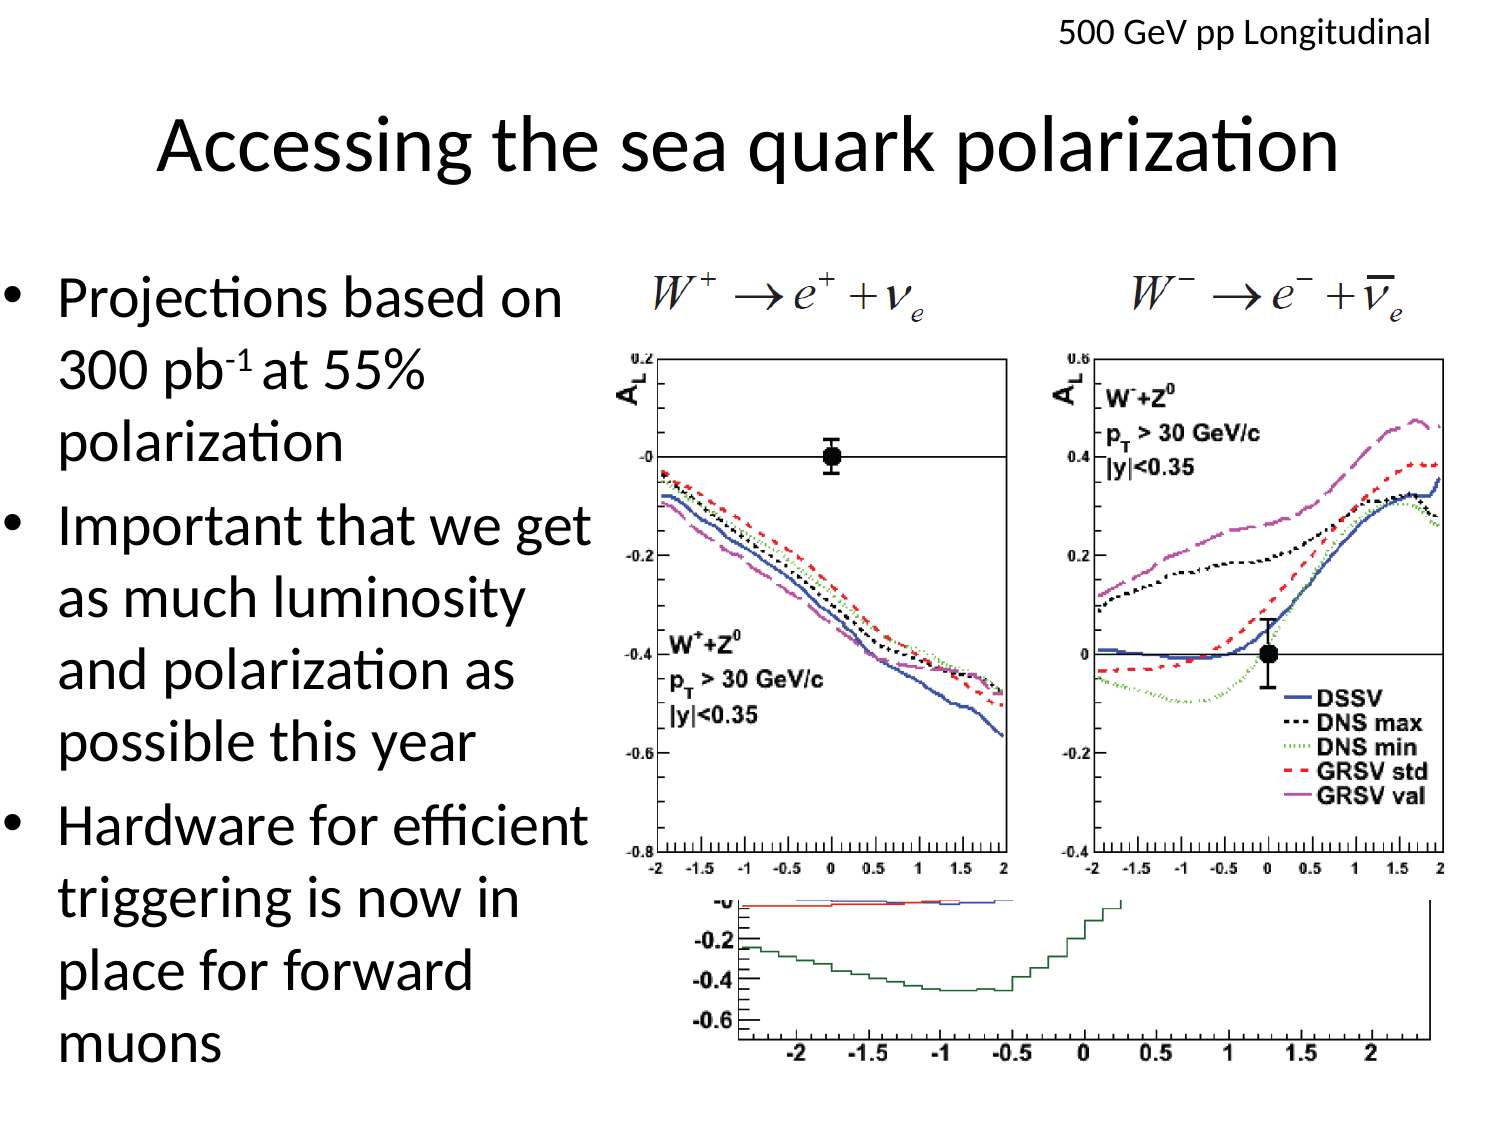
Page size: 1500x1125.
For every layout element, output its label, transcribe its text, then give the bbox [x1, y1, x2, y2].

text_box 500 GeV pp Longitudinal [1043, 0, 1500, 60]
picture [574, 249, 1487, 1092]
title Accessing the sea quark polarization [75, 45, 1425, 233]
list Projections based on 300 pb-1 at 55% polarization Important that we get as much luminosity and polarization as possible this year Hardware for efficient triggering is now in place for forward muons [0, 249, 613, 1125]
